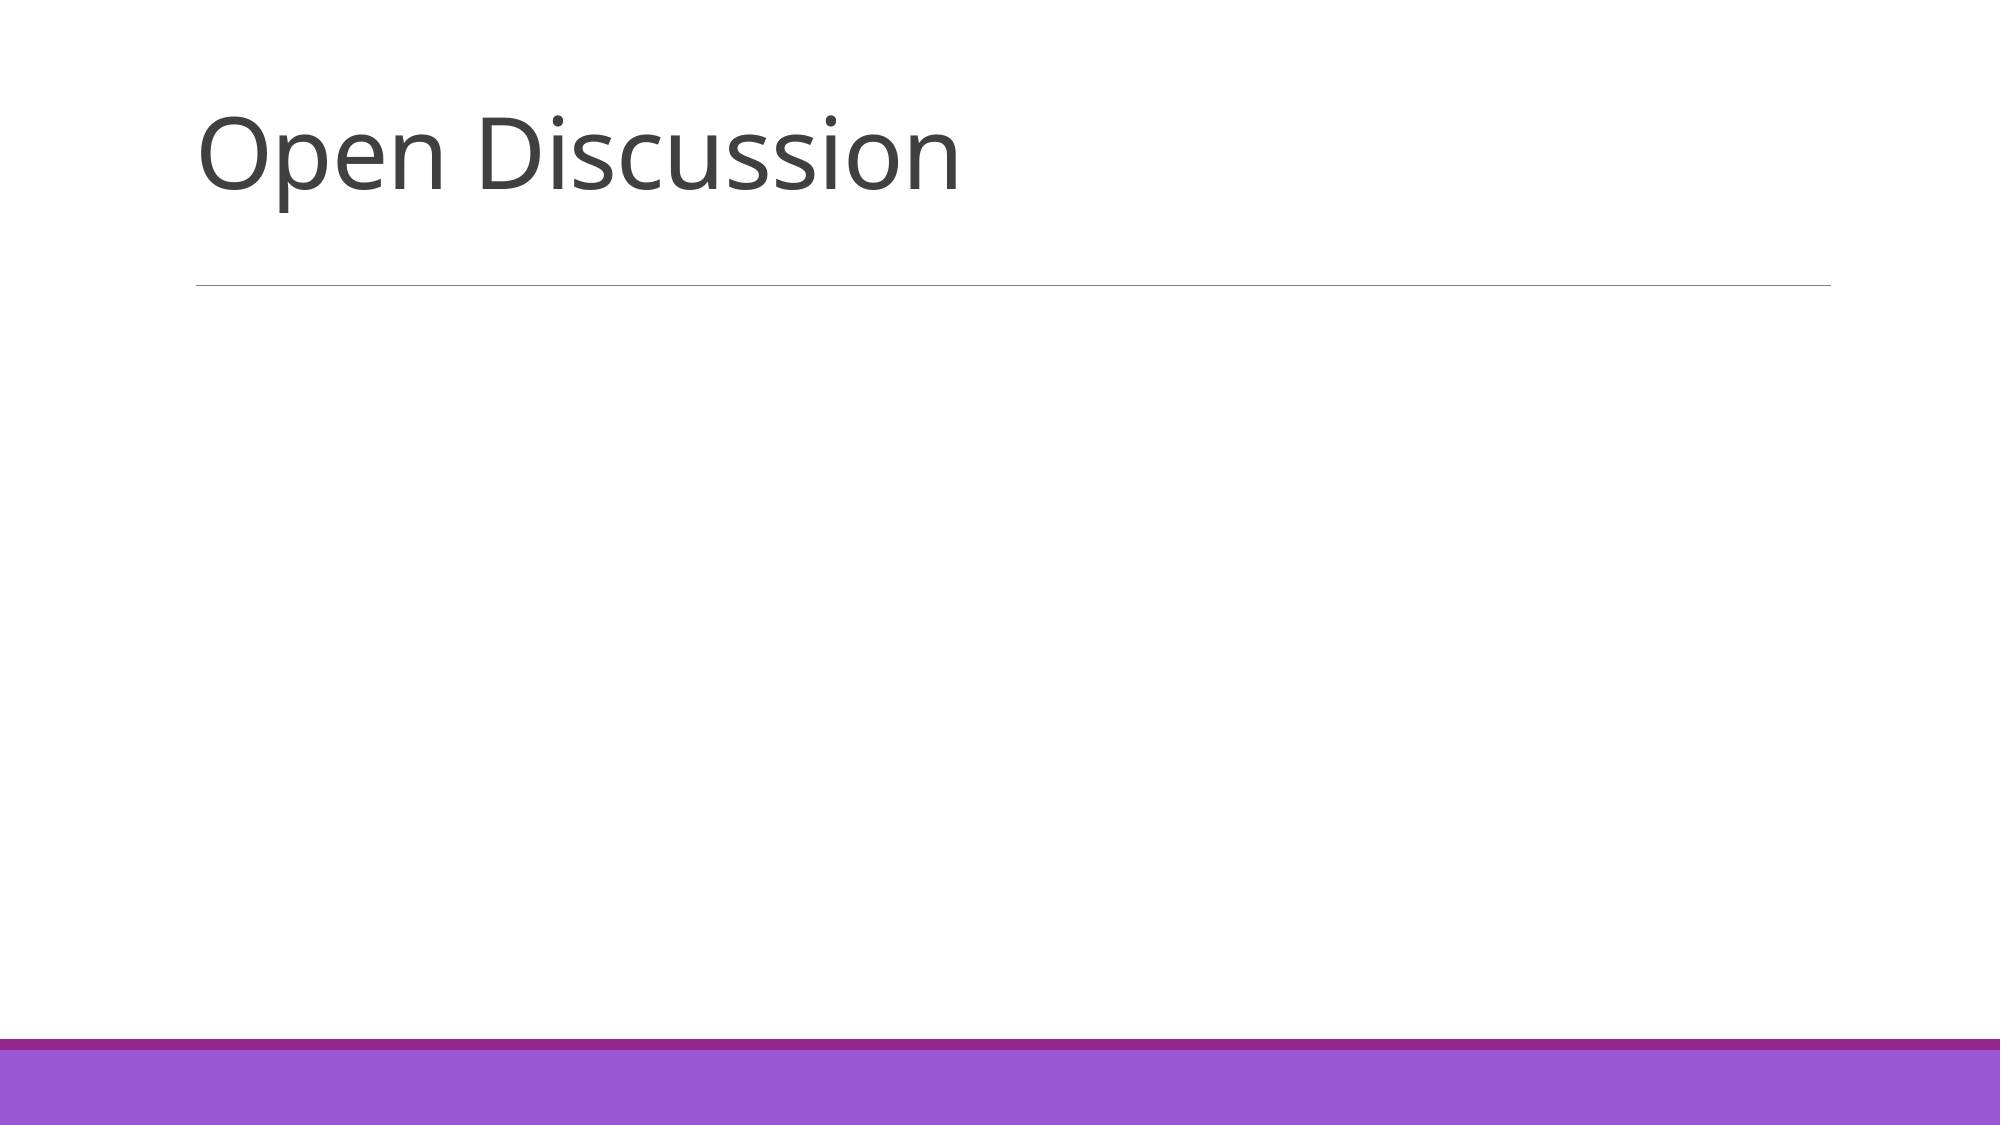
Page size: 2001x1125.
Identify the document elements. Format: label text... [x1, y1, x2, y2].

title Open Discussion [180, 0, 1830, 218]
